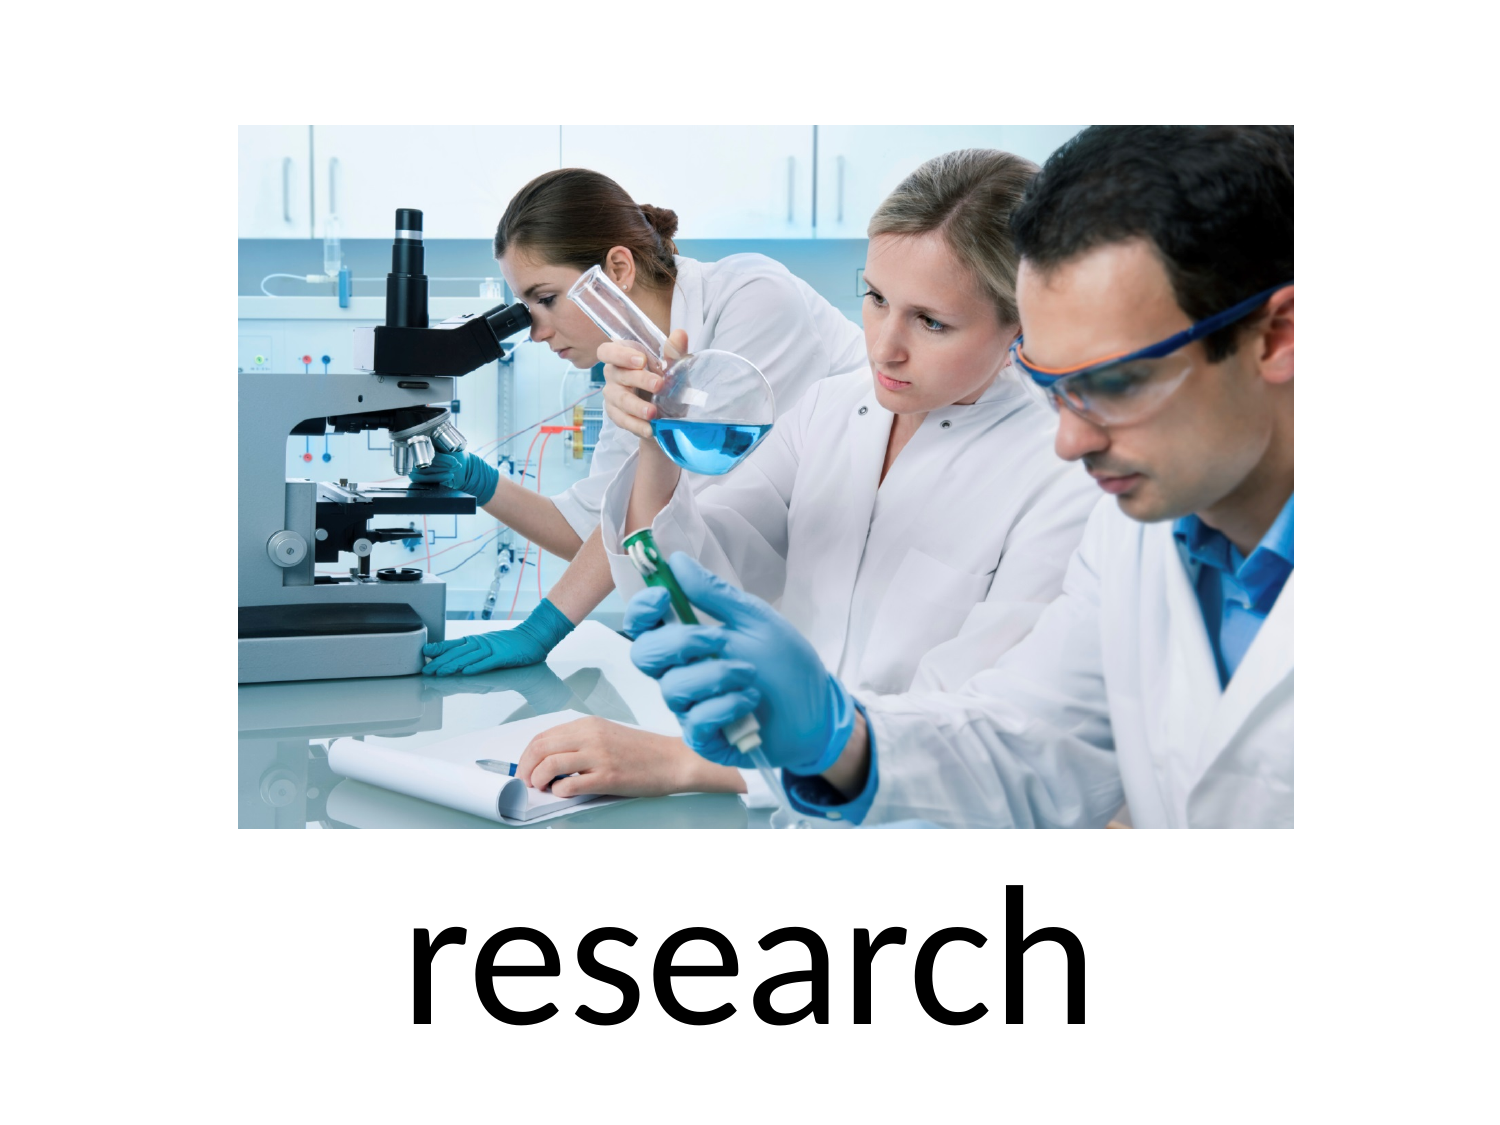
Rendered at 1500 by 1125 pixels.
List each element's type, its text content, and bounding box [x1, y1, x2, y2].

picture [238, 125, 1294, 829]
text_box research [64, 817, 1436, 1073]
